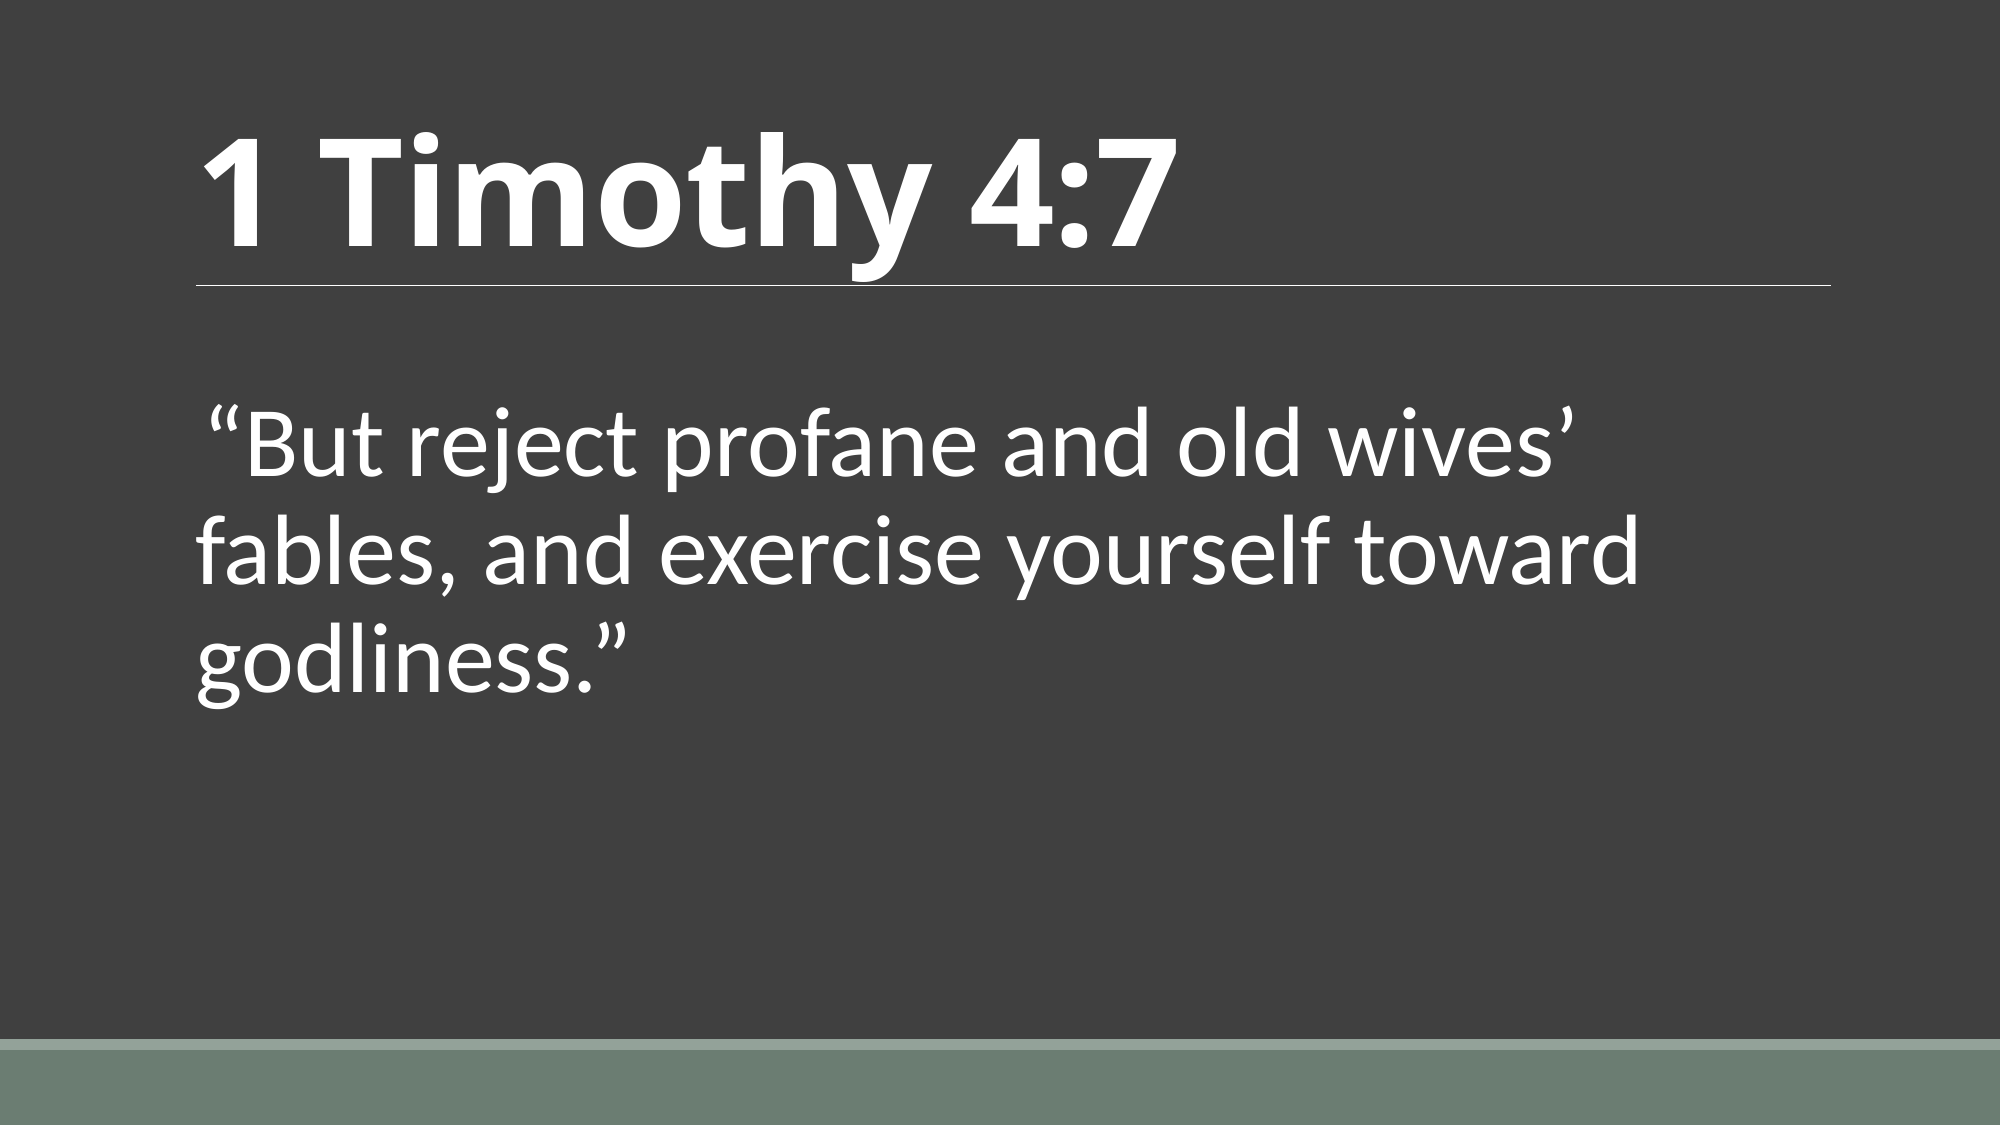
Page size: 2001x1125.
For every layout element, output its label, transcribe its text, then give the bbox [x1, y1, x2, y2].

title 1 Timothy 4:7 [180, 47, 1830, 285]
list “But reject profane and old wives’ fables, and exercise yourself toward godliness.” [180, 382, 1830, 963]
